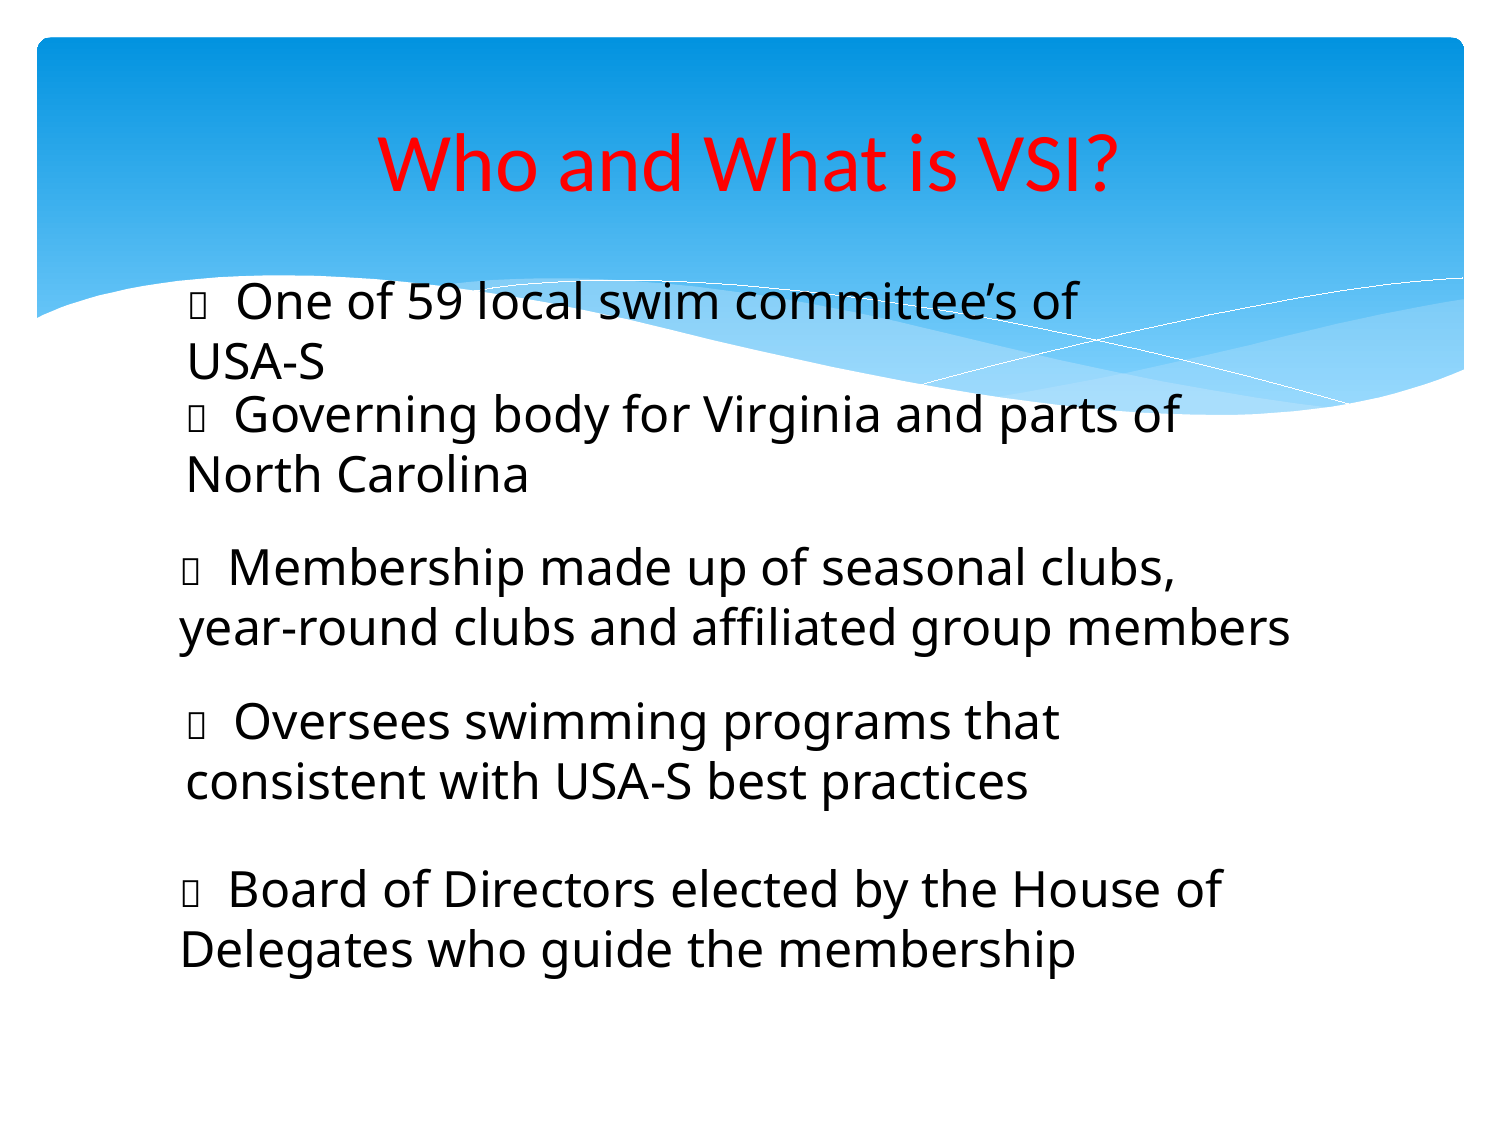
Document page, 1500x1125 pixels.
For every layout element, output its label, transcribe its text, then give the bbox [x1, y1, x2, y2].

text_box  Membership made up of seasonal clubs, year-round clubs and affiliated group members [164, 528, 1313, 663]
text_box  Oversees swimming programs that consistent with USA-S best practices [170, 681, 1306, 817]
text_box  Board of Directors elected by the House of Delegates who guide the membership [164, 849, 1295, 985]
text_box  One of 59 local swim committee’s of USA-S [172, 262, 1173, 374]
text_box  Governing body for Virginia and parts of North Carolina [170, 374, 1338, 510]
title Who and What is VSI? [75, 55, 1425, 261]
